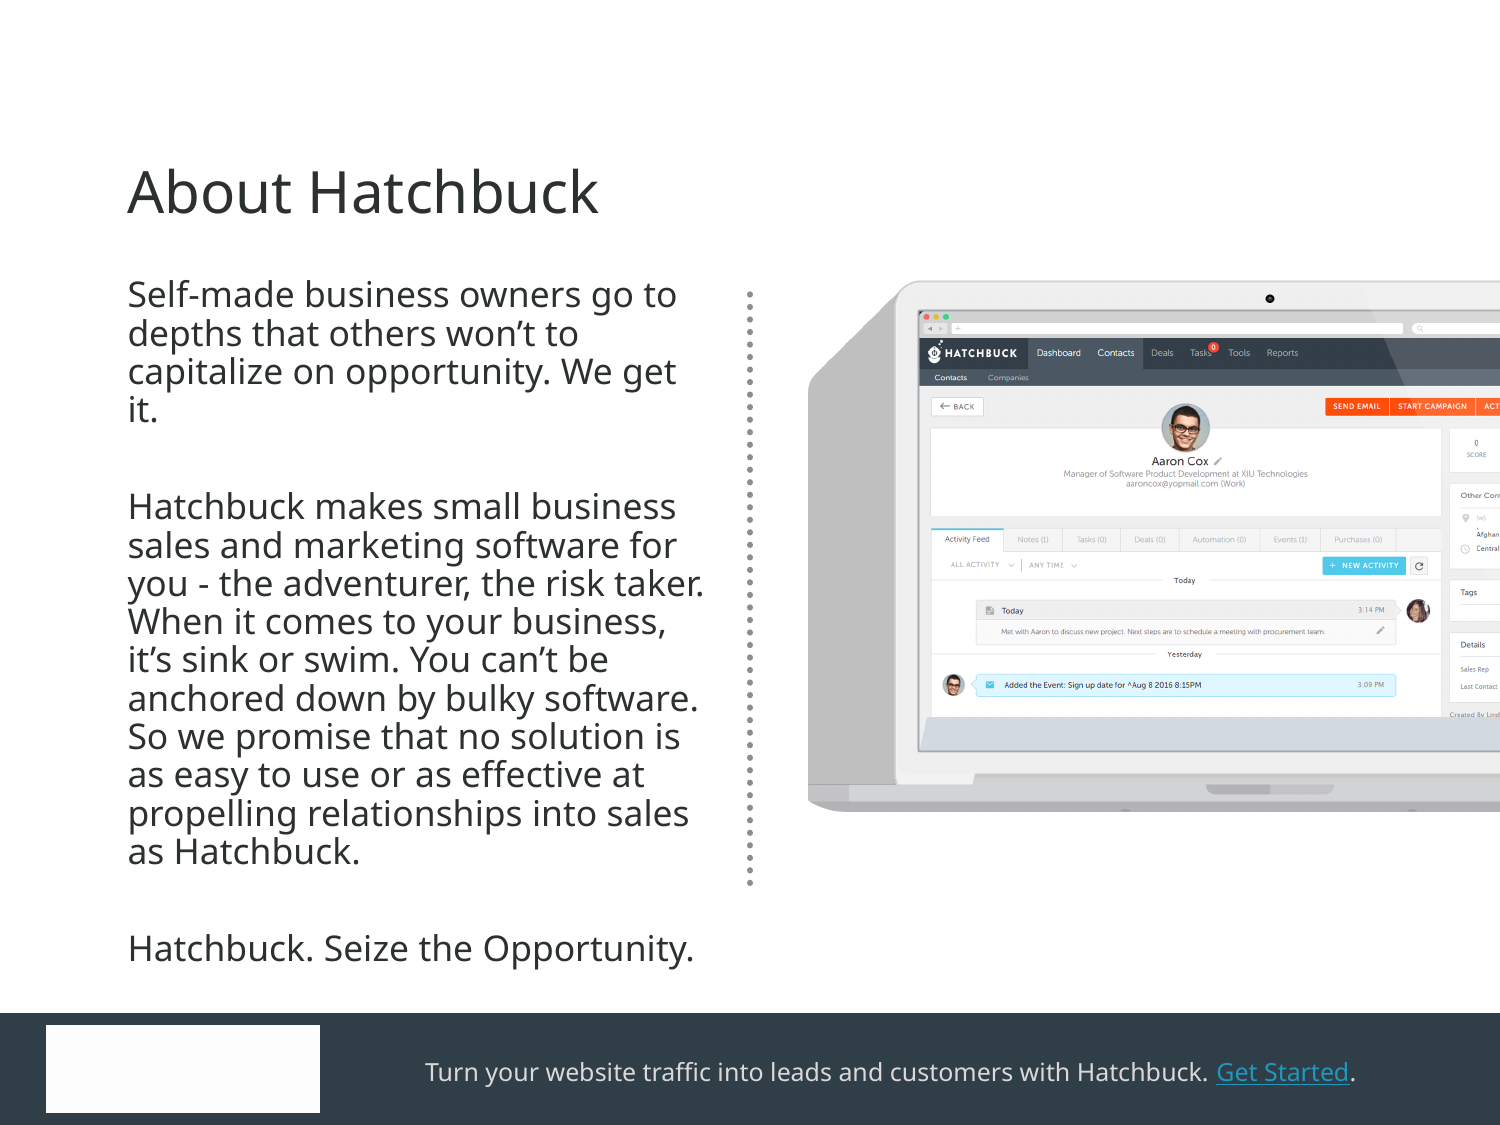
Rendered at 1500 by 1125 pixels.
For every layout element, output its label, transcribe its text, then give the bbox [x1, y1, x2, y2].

list About Hatchbuck Self-made business owners go to depths that others won’t to capitalize on opportunity. We get it. Hatchbuck makes small business sales and marketing software for you - the adventurer, the risk taker. When it comes to your business, it’s sink or swim. You can’t be anchored down by bulky software. So we promise that no solution is as easy to use or as effective at propelling relationships into sales as Hatchbuck. Hatchbuck. Seize the Opportunity. [112, 210, 728, 923]
picture [808, 280, 1500, 812]
